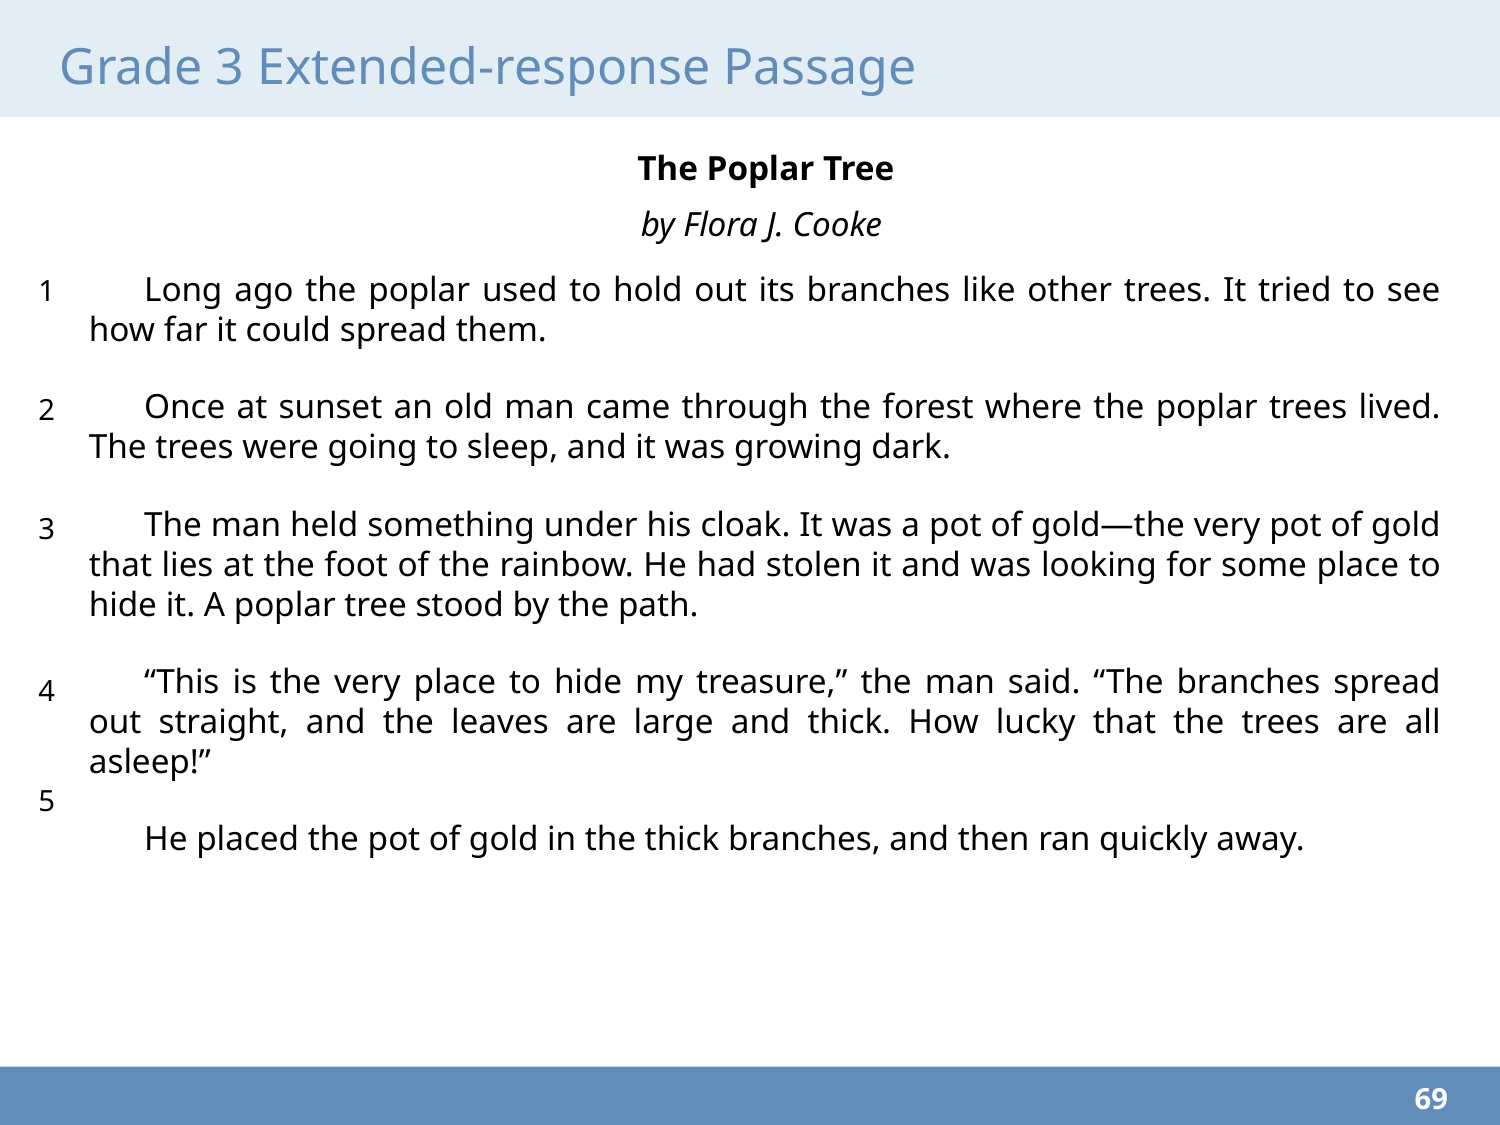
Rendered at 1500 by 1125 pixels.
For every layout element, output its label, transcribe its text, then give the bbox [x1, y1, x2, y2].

text_box 2 [23, 384, 70, 434]
slide_number 69 [1414, 1079, 1500, 1125]
text_box 5 [23, 774, 70, 825]
text_box 3 [23, 503, 70, 553]
text_box The Poplar Tree by Flora J. Cooke Long ago the poplar used to hold out its branches like other trees. It tried to see how far it could spread them. Once at sunset an old man came through the forest where the poplar trees lived. The trees were going to sleep, and it was growing dark. The man held something under his cloak. It was a pot of gold—the very pot of gold that lies at the foot of the rainbow. He had stolen it and was looking for some place to hide it. A poplar tree stood by the path. “This is the very place to hide my treasure,” the man said. “The branches spread out straight, and the leaves are large and thick. How lucky that the trees are all asleep!” He placed the pot of gold in the thick branches, and then ran quickly away. [74, 139, 1458, 997]
text_box 4 [23, 665, 70, 715]
title Grade 3 Extended-response Passage [59, 33, 1411, 109]
text_box 1 [23, 265, 70, 315]
